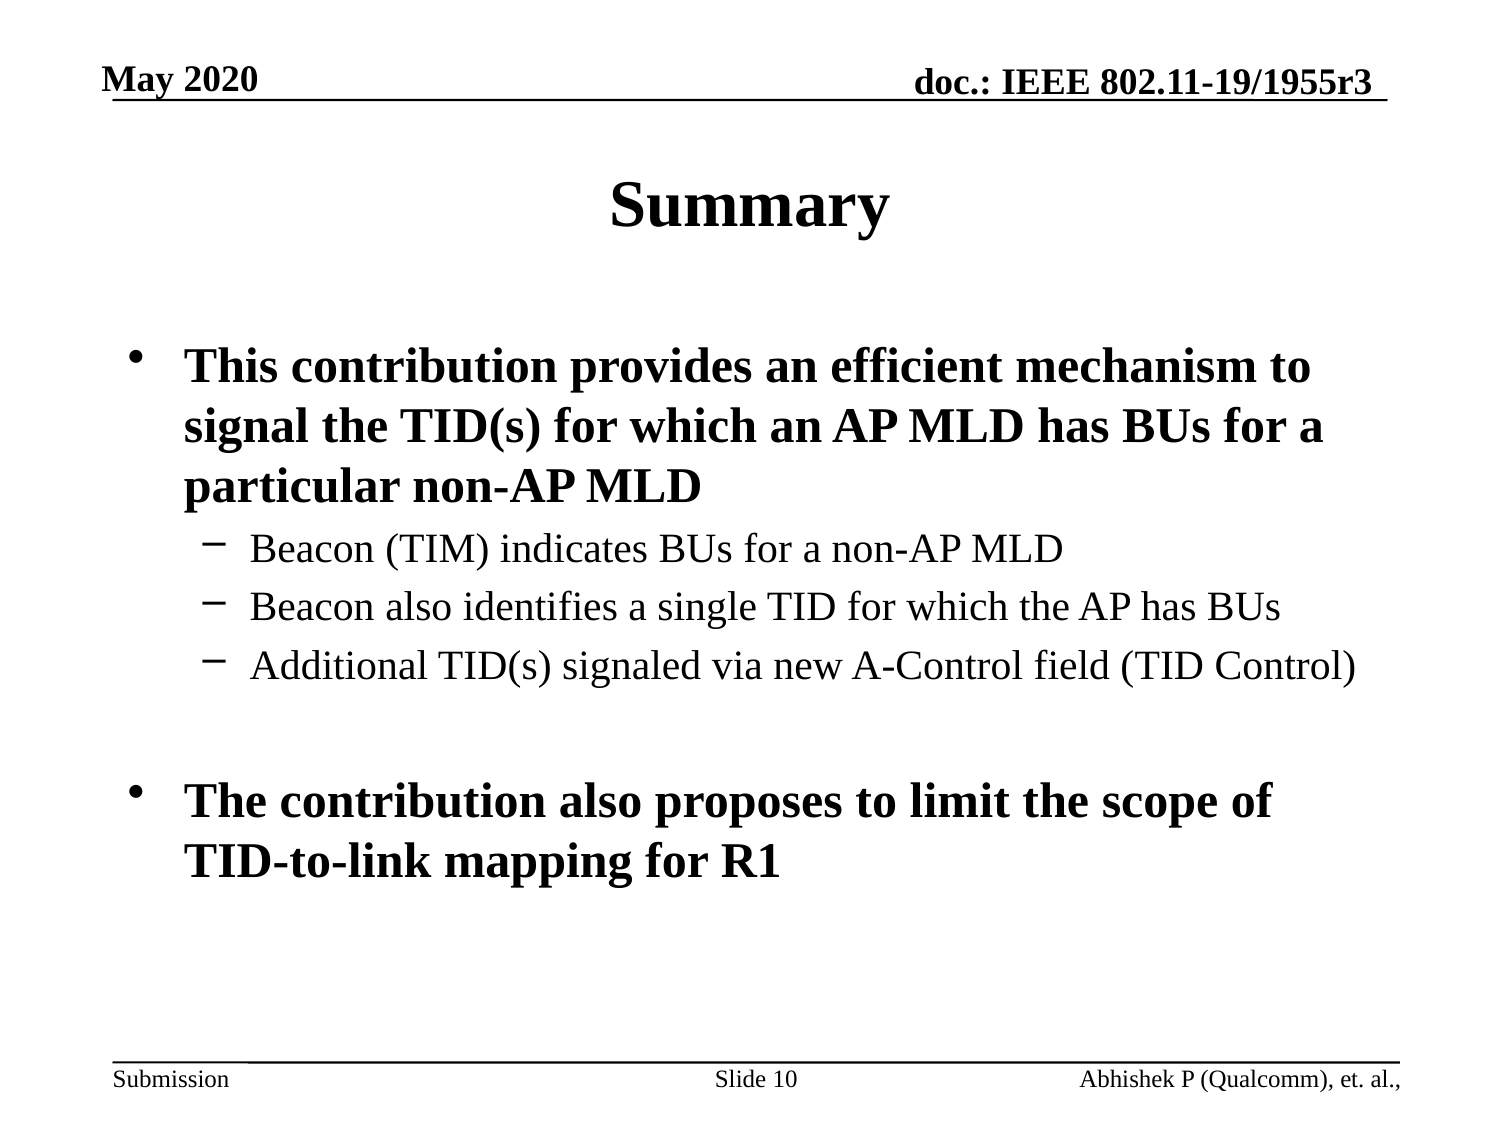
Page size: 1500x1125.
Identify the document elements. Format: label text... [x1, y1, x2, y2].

list This contribution provides an efficient mechanism to signal the TID(s) for which an AP MLD has BUs for a particular non-AP MLD Beacon (TIM) indicates BUs for a non-AP MLD Beacon also identifies a single TID for which the AP has BUs Additional TID(s) signaled via new A-Control field (TID Control) The contribution also proposes to limit the scope of TID-to-link mapping for R1 [112, 324, 1388, 1001]
slide_number Slide 10 [712, 1061, 801, 1093]
title Summary [112, 112, 1388, 288]
footer Abhishek P (Qualcomm), et. al., [949, 1061, 1402, 1093]
